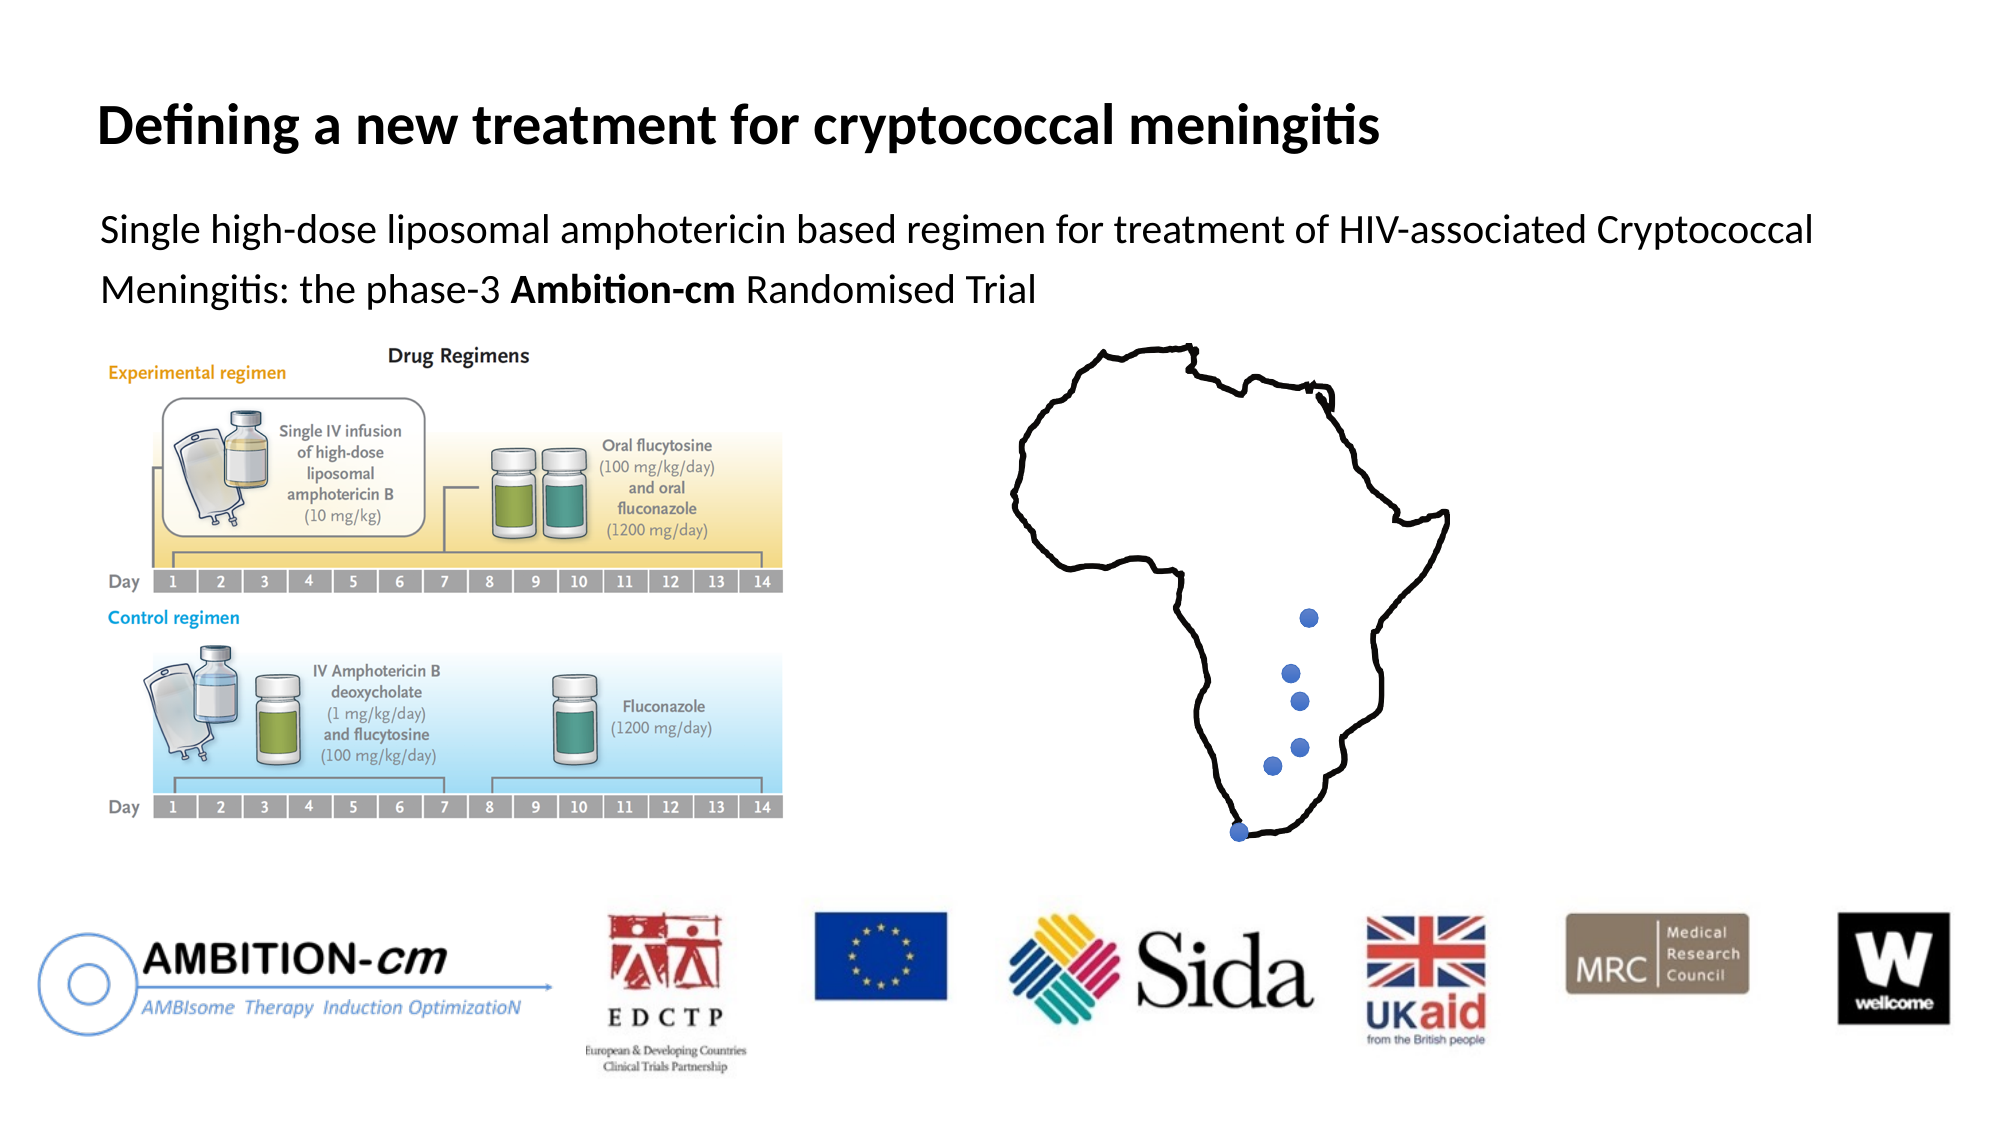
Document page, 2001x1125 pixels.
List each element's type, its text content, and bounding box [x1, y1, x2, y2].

list Single high-dose liposomal amphotericin based regimen for treatment of HIV-associated Cryptococcal Meningitis: the phase-3 Ambition-cm Randomised Trial [85, 184, 1856, 895]
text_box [54, 323, 1024, 856]
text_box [1024, 343, 1450, 842]
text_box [37, 895, 1968, 1087]
title Defining a new treatment for cryptococcal meningitis [82, 16, 1886, 235]
